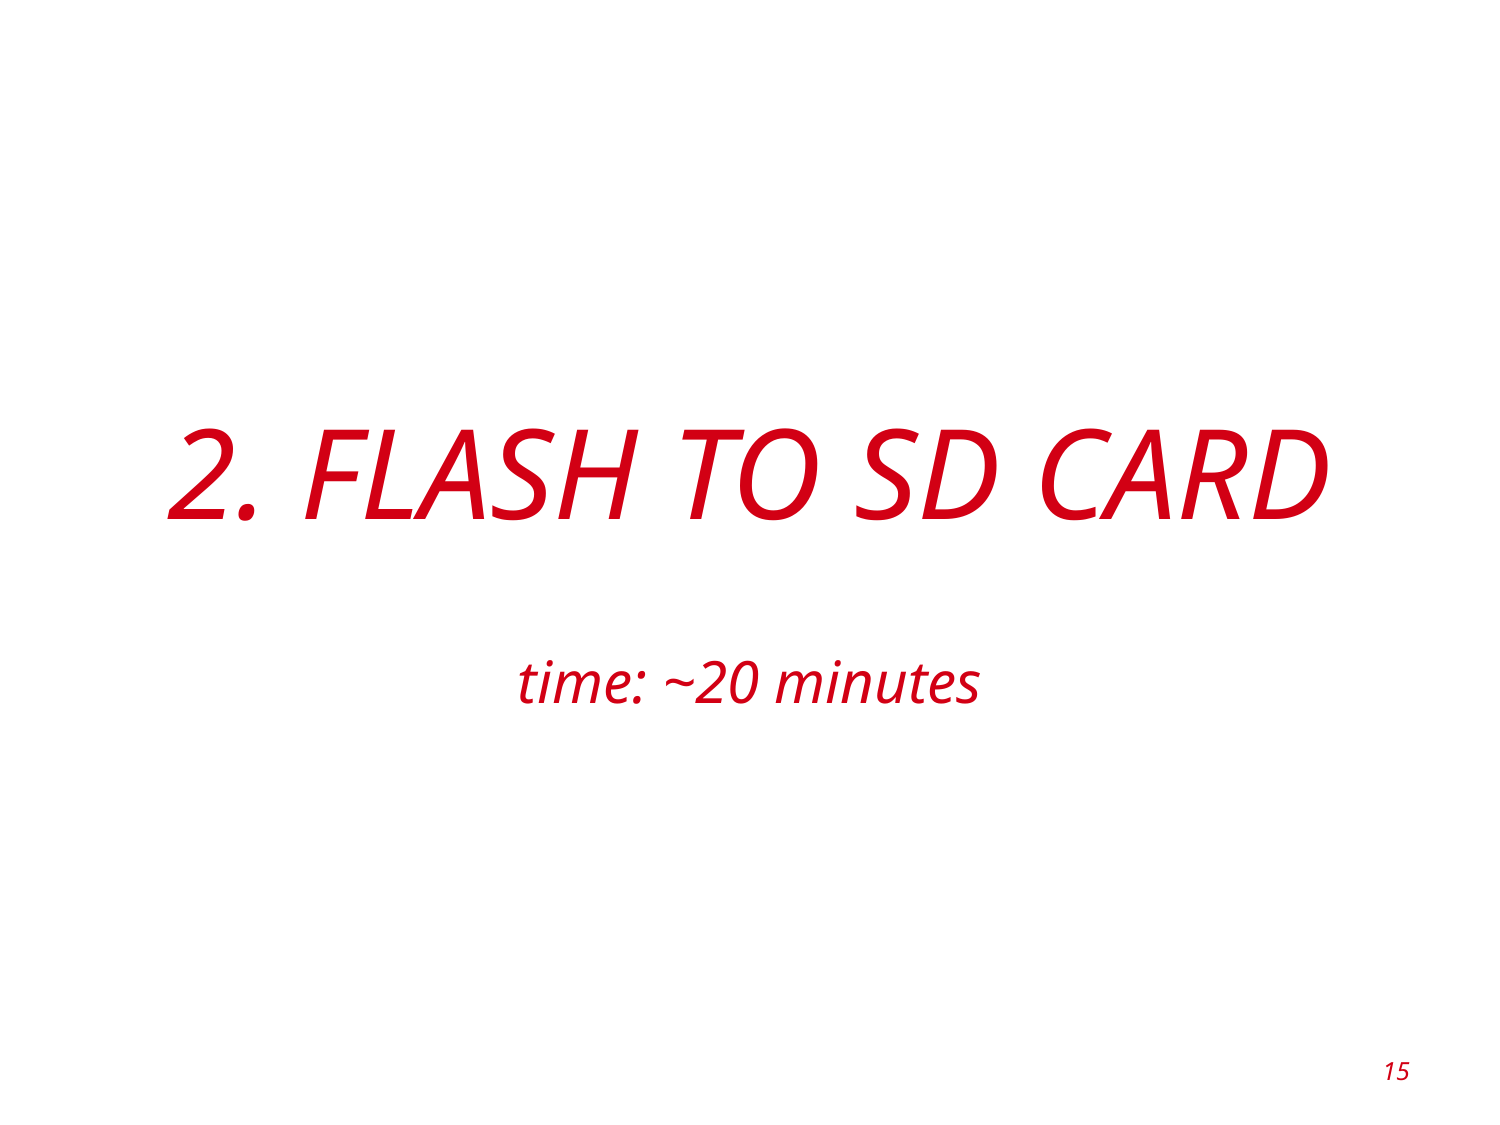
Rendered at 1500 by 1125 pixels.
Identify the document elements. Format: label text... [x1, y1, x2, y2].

title 2. Flash to SD Card [112, 349, 1388, 591]
subtitle time: ~20 minutes [225, 637, 1275, 925]
slide_number 15 [1074, 1042, 1425, 1103]
